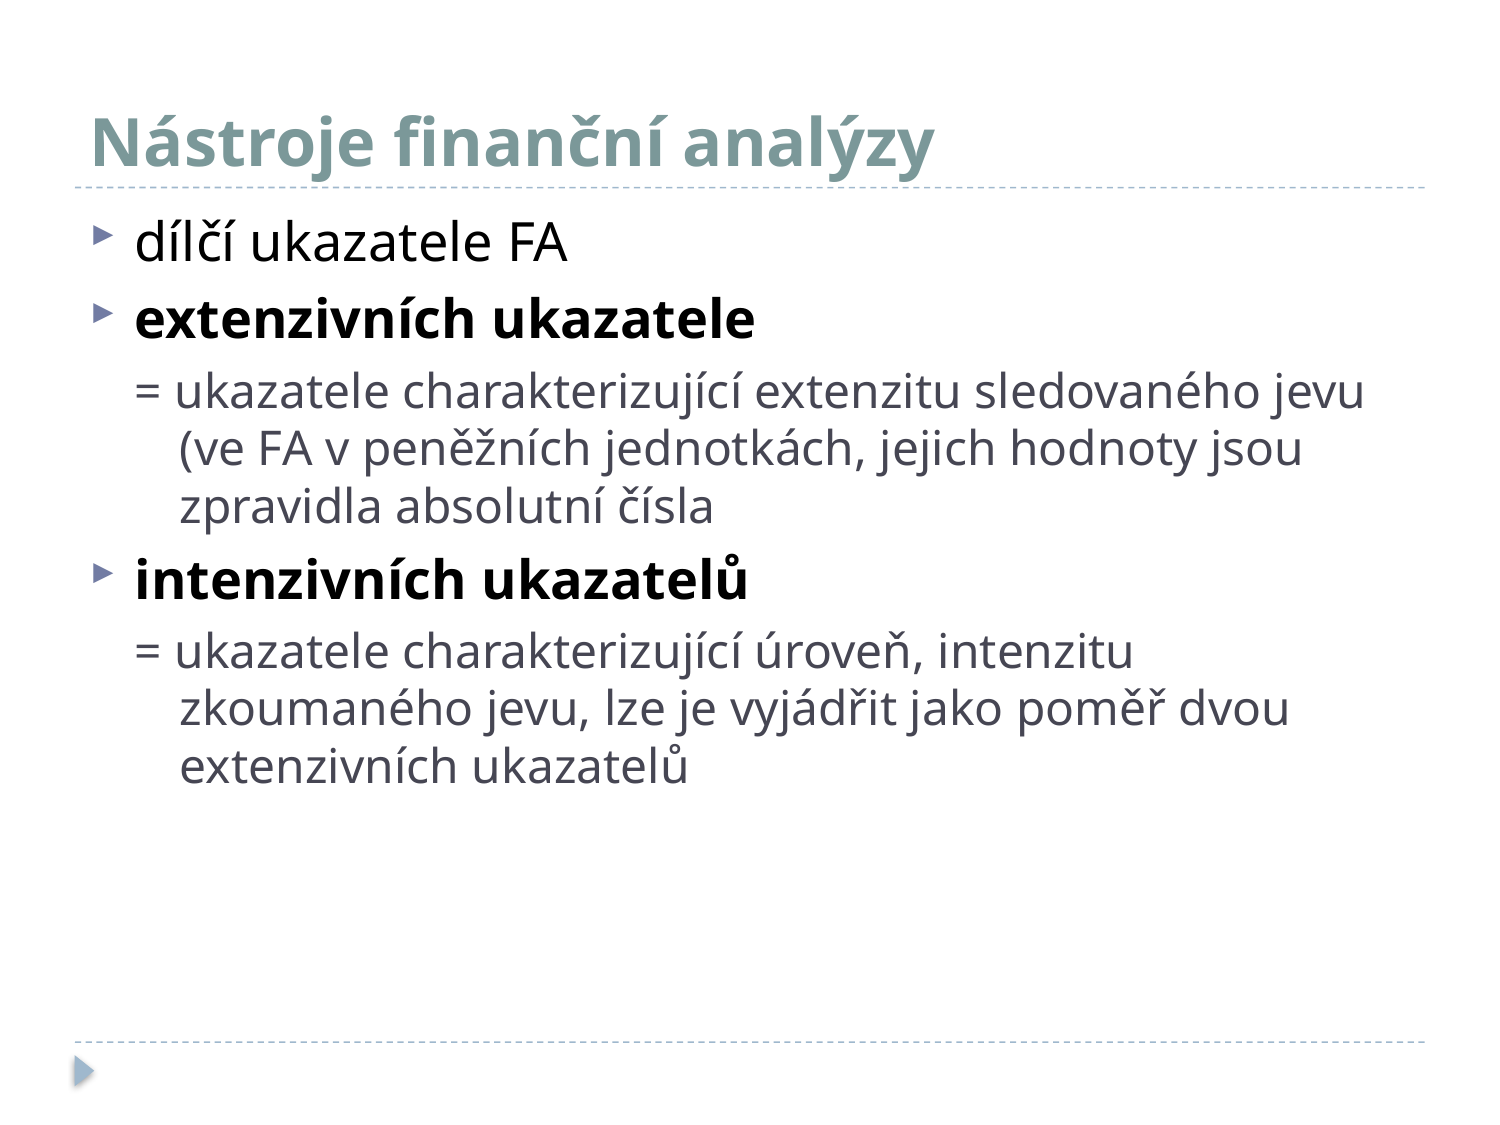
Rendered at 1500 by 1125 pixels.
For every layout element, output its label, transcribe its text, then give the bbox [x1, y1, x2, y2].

list dílčí ukazatele FA extenzivních ukazatele = ukazatele charakterizující extenzitu sledovaného jevu (ve FA v peněžních jednotkách, jejich hodnoty jsou zpravidla absolutní čísla intenzivních ukazatelů = ukazatele charakterizující úroveň, intenzitu zkoumaného jevu, lze je vyjádřit jako poměř dvou extenzivních ukazatelů [75, 200, 1425, 1010]
title Nástroje finanční analýzy [75, 24, 1425, 188]
